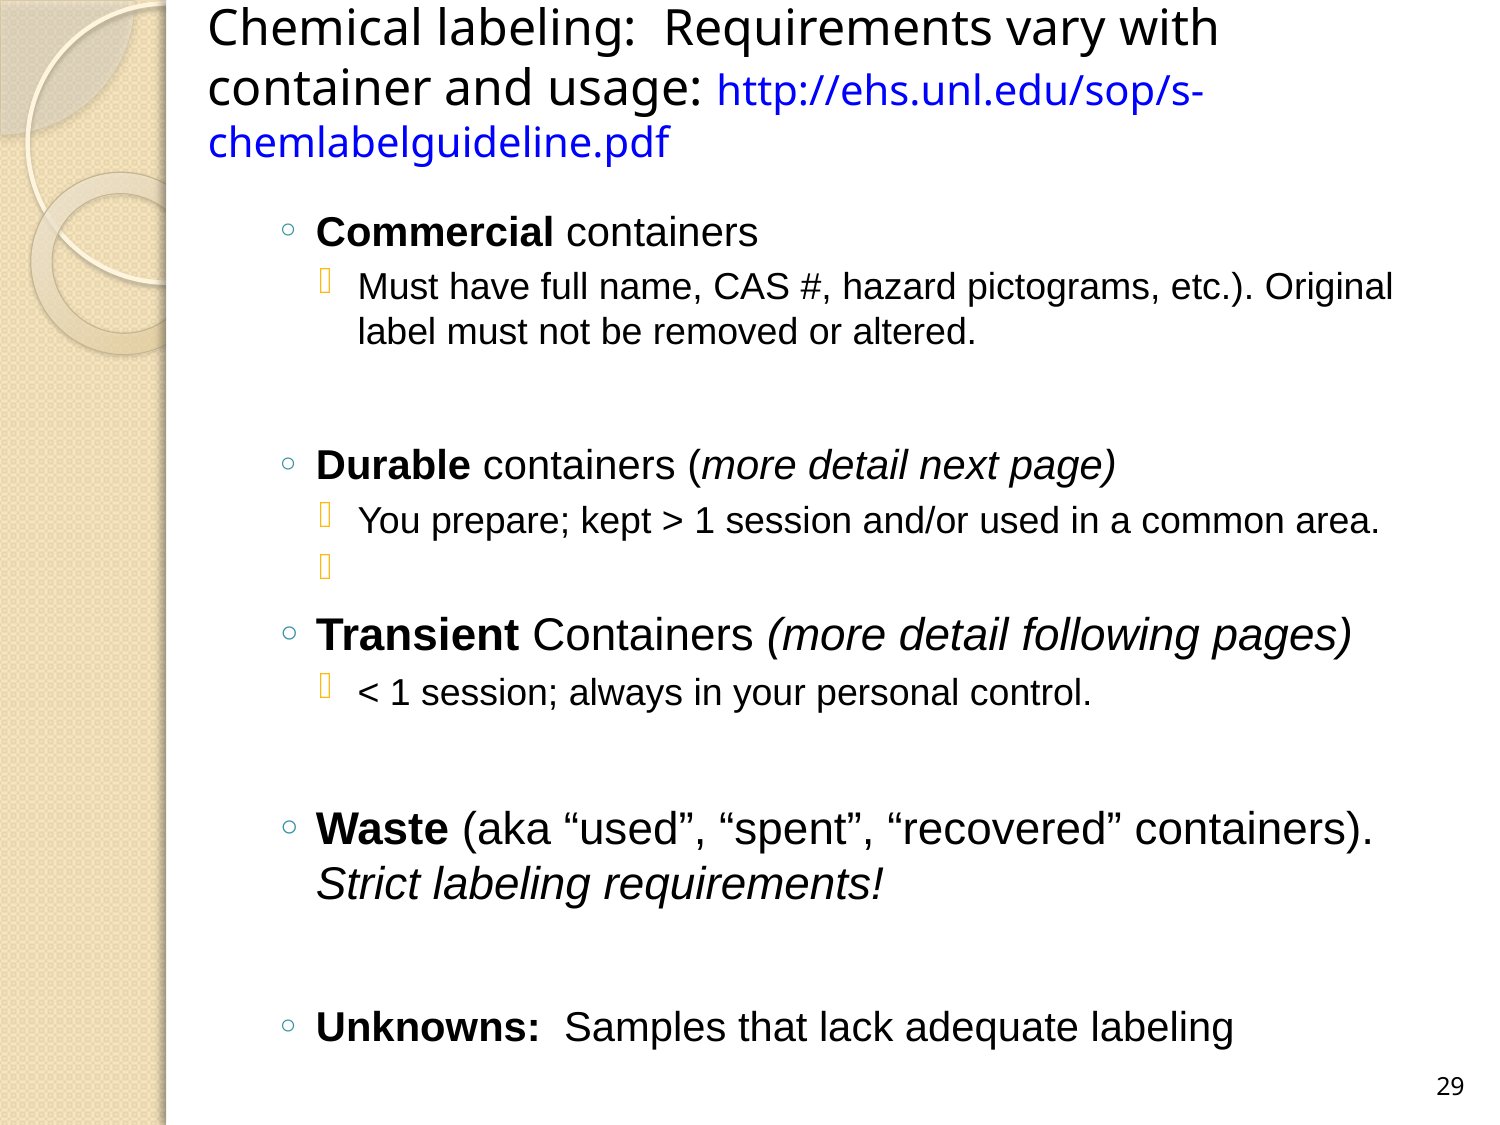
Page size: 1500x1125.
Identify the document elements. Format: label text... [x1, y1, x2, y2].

list Commercial containers Must have full name, CAS #, hazard pictograms, etc.). Original label must not be removed or altered. Durable containers (more detail next page) You prepare; kept > 1 session and/or used in a common area. Transient Containers (more detail following pages) < 1 session; always in your personal control. Waste (aka “used”, “spent”, “recovered” containers). Strict labeling requirements! Unknowns: Samples that lack adequate labeling [192, 196, 1466, 1070]
title Chemical labeling: Requirements vary with container and usage: http://ehs.unl.edu/sop/s-chemlabelguideline.pdf [192, 79, 1466, 192]
slide_number 29 [1413, 1034, 1488, 1113]
